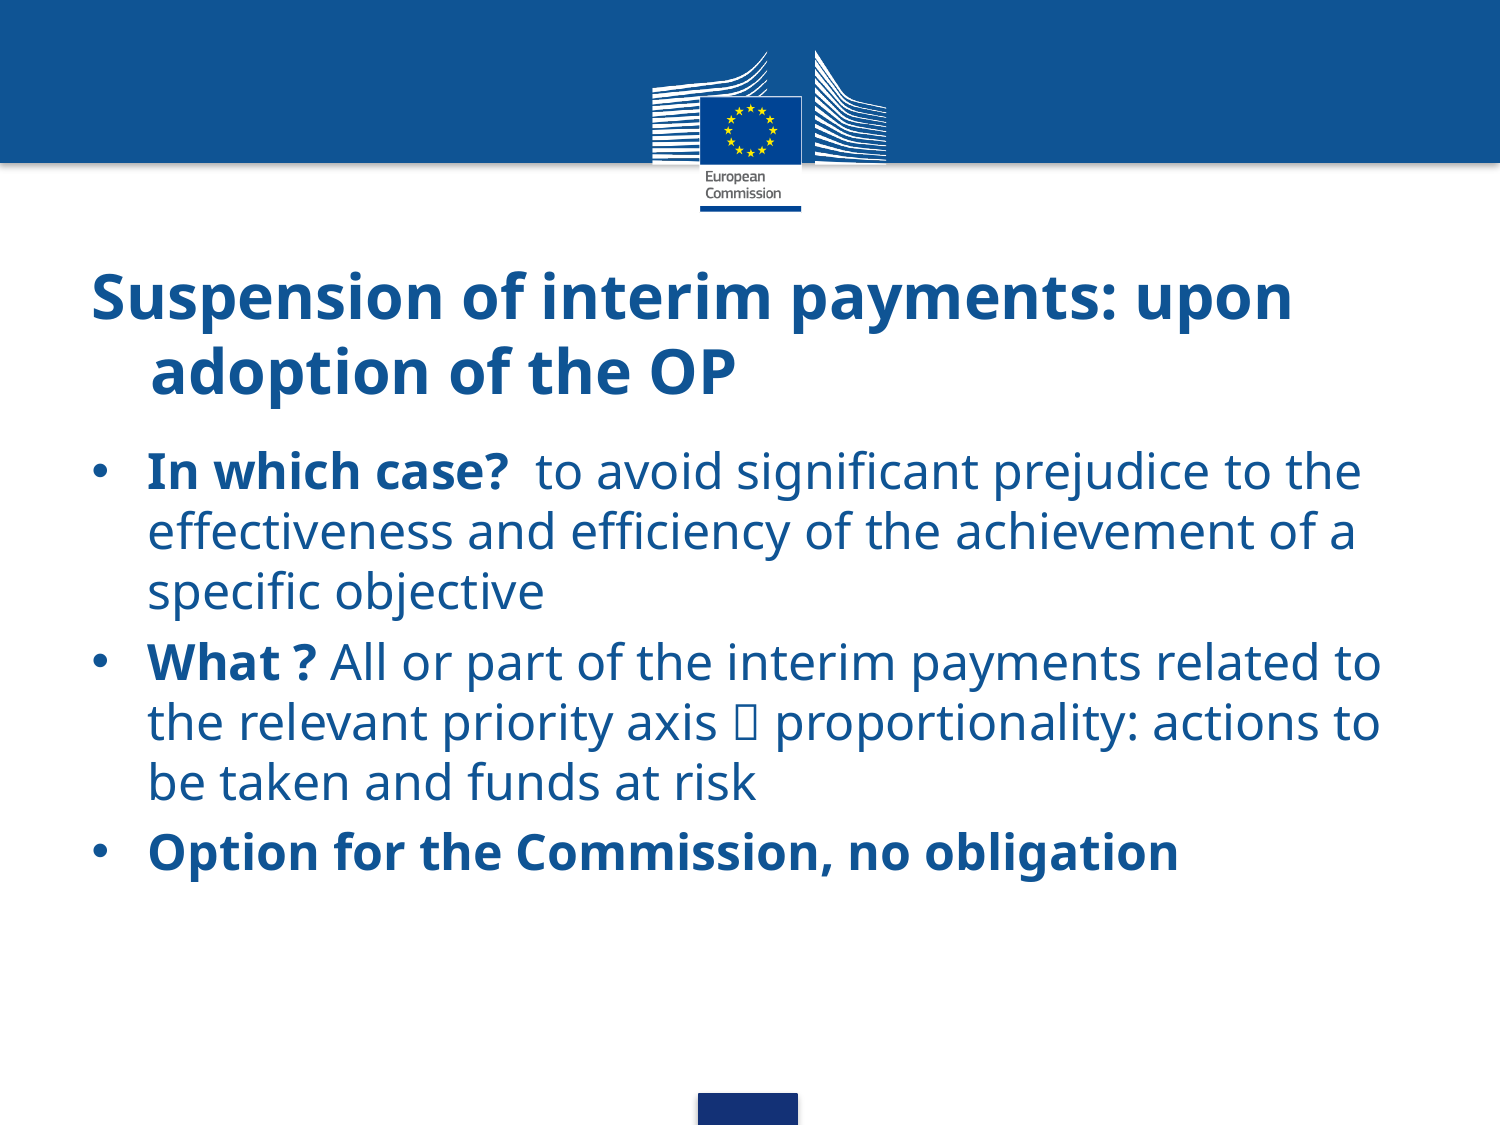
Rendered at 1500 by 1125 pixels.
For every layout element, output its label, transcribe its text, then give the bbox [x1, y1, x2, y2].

list In which case? to avoid significant prejudice to the effectiveness and efficiency of the achievement of a specific objective What ? All or part of the interim payments related to the relevant priority axis  proportionality: actions to be taken and funds at risk Option for the Commission, no obligation [76, 432, 1427, 1071]
title Suspension of interim payments: upon adoption of the OP [76, 255, 1428, 410]
